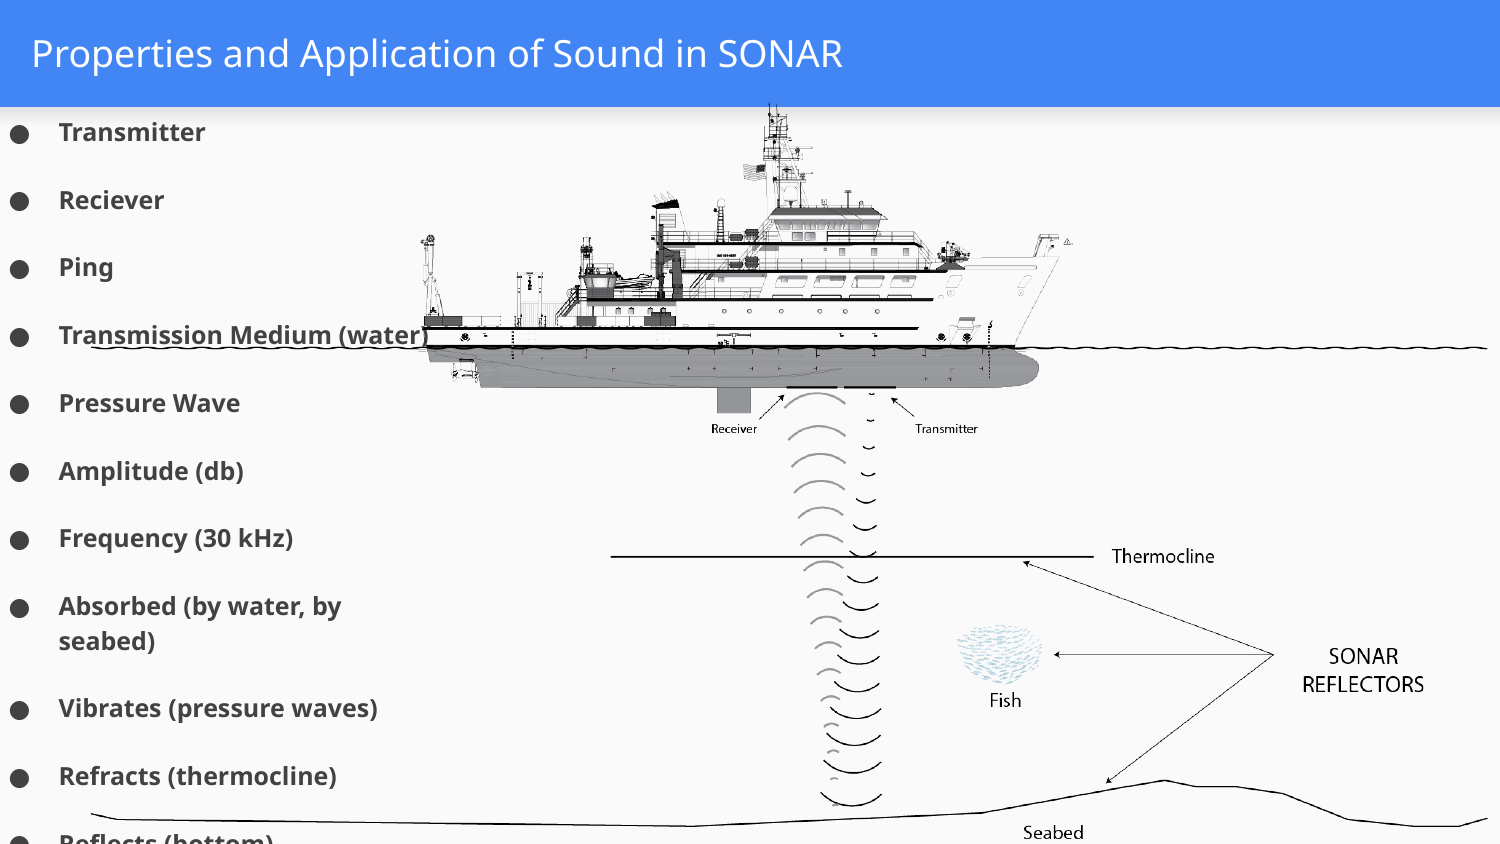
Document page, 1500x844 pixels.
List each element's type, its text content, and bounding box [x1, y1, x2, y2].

picture [90, 101, 1488, 844]
title Properties and Application of Sound in SONAR [16, 2, 1464, 99]
list Transmitter Reciever Ping Transmission Medium (water) Pressure Wave Amplitude (db) Frequency (30 kHz) Absorbed (by water, by seabed) Vibrates (pressure waves) Refracts (thermocline) Reflects (bottom) [0, 96, 461, 615]
